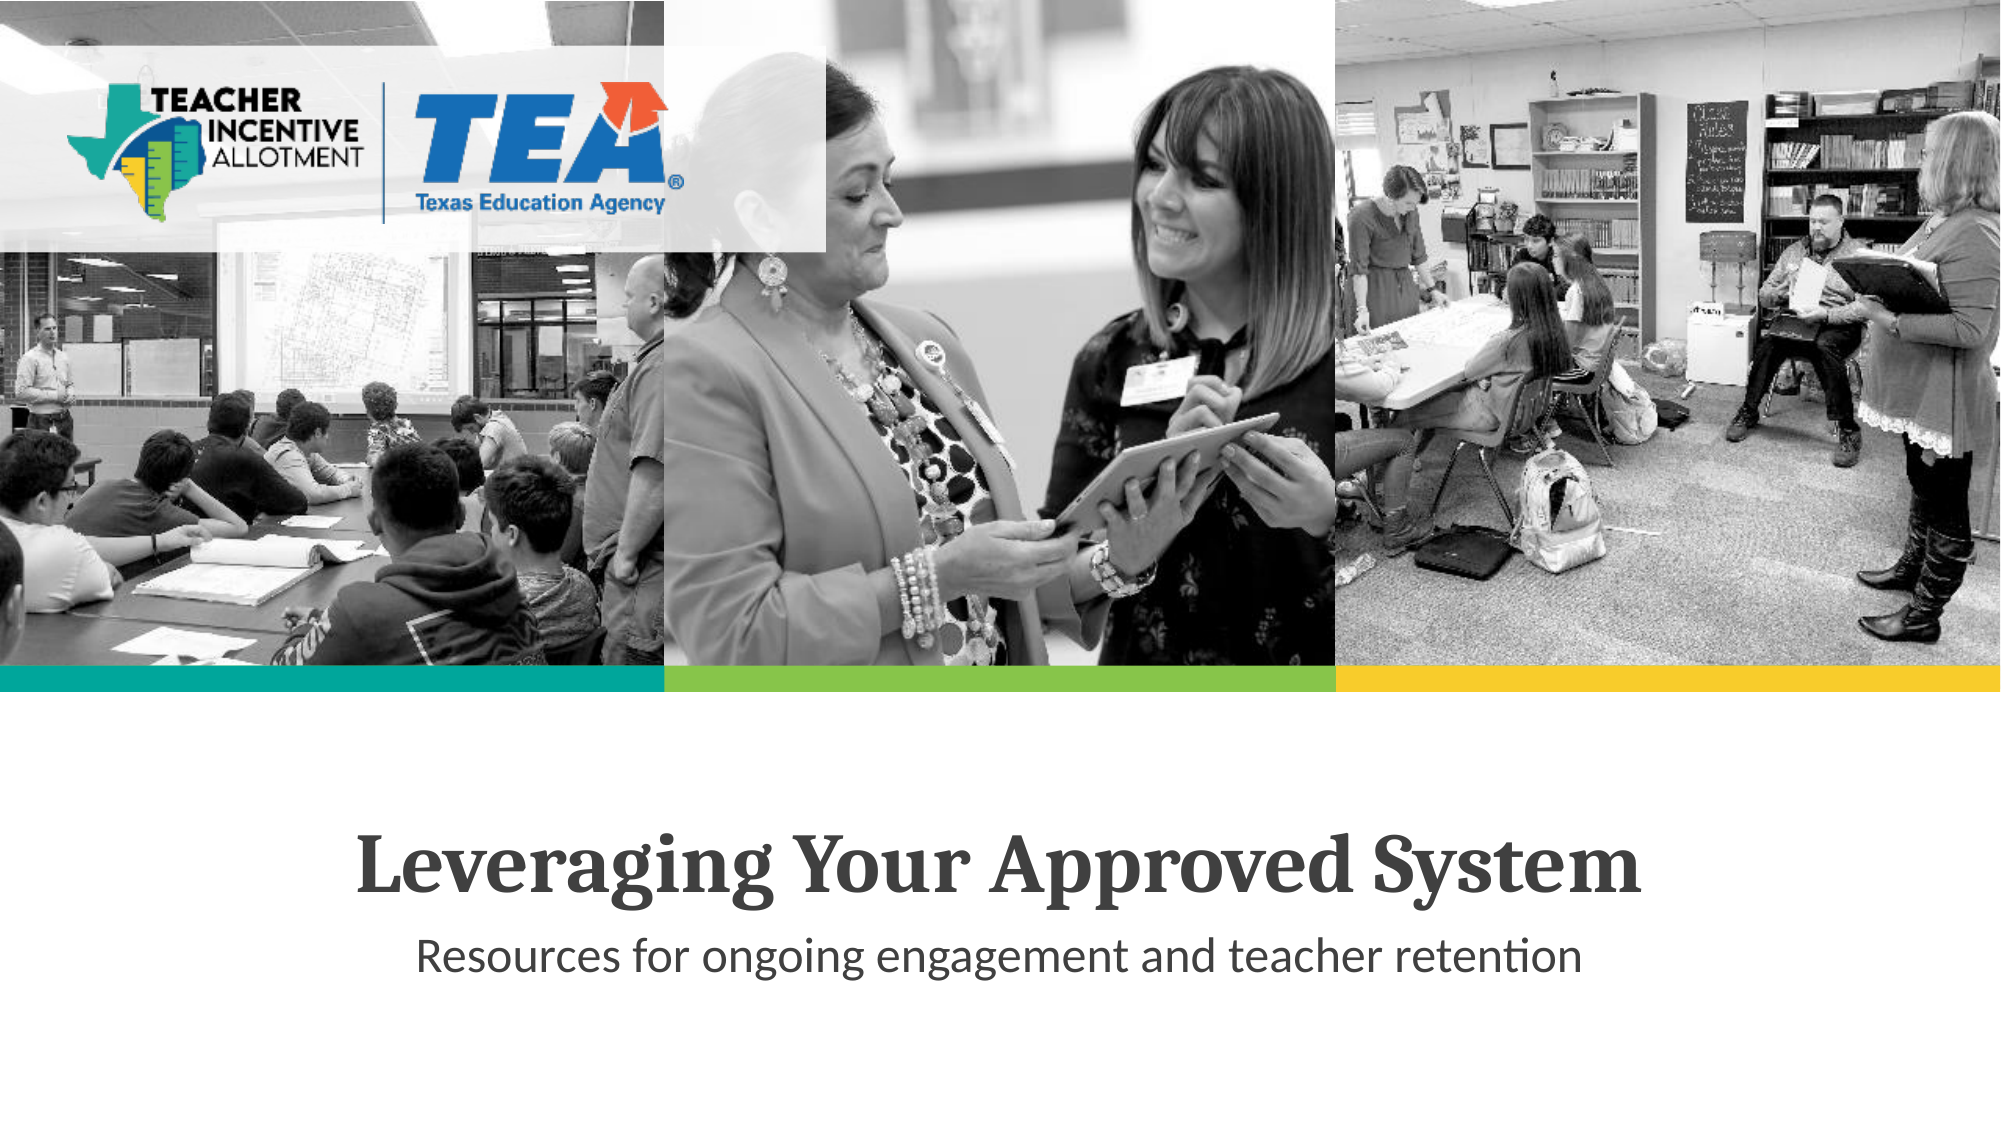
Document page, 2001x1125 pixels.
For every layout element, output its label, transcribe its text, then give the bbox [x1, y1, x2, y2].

title Leveraging Your Approved System [249, 744, 1750, 918]
subtitle Resources for ongoing engagement and teacher retention [249, 921, 1750, 1018]
picture [0, 0, 2001, 665]
picture [67, 82, 684, 224]
